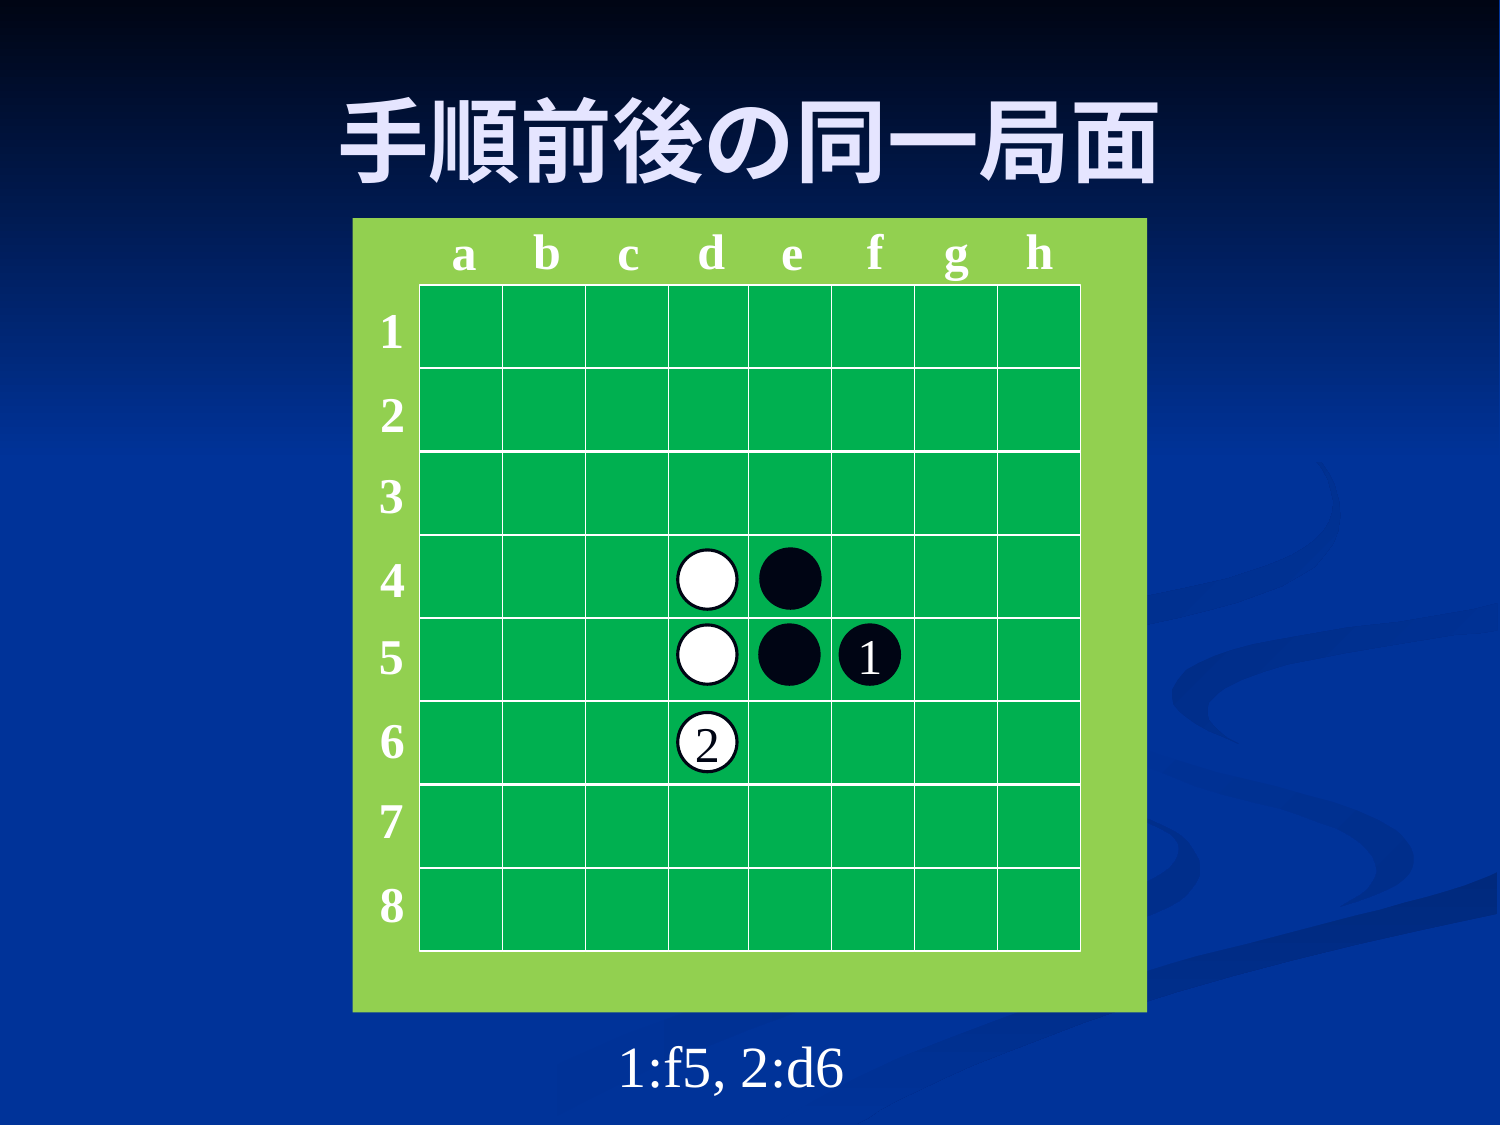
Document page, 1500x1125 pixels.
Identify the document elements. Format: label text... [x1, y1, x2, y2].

text_box 1:f5, 2:d6 [603, 1021, 861, 1107]
title 手順前後の同一局面 [75, 45, 1425, 233]
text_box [352, 212, 1148, 1013]
